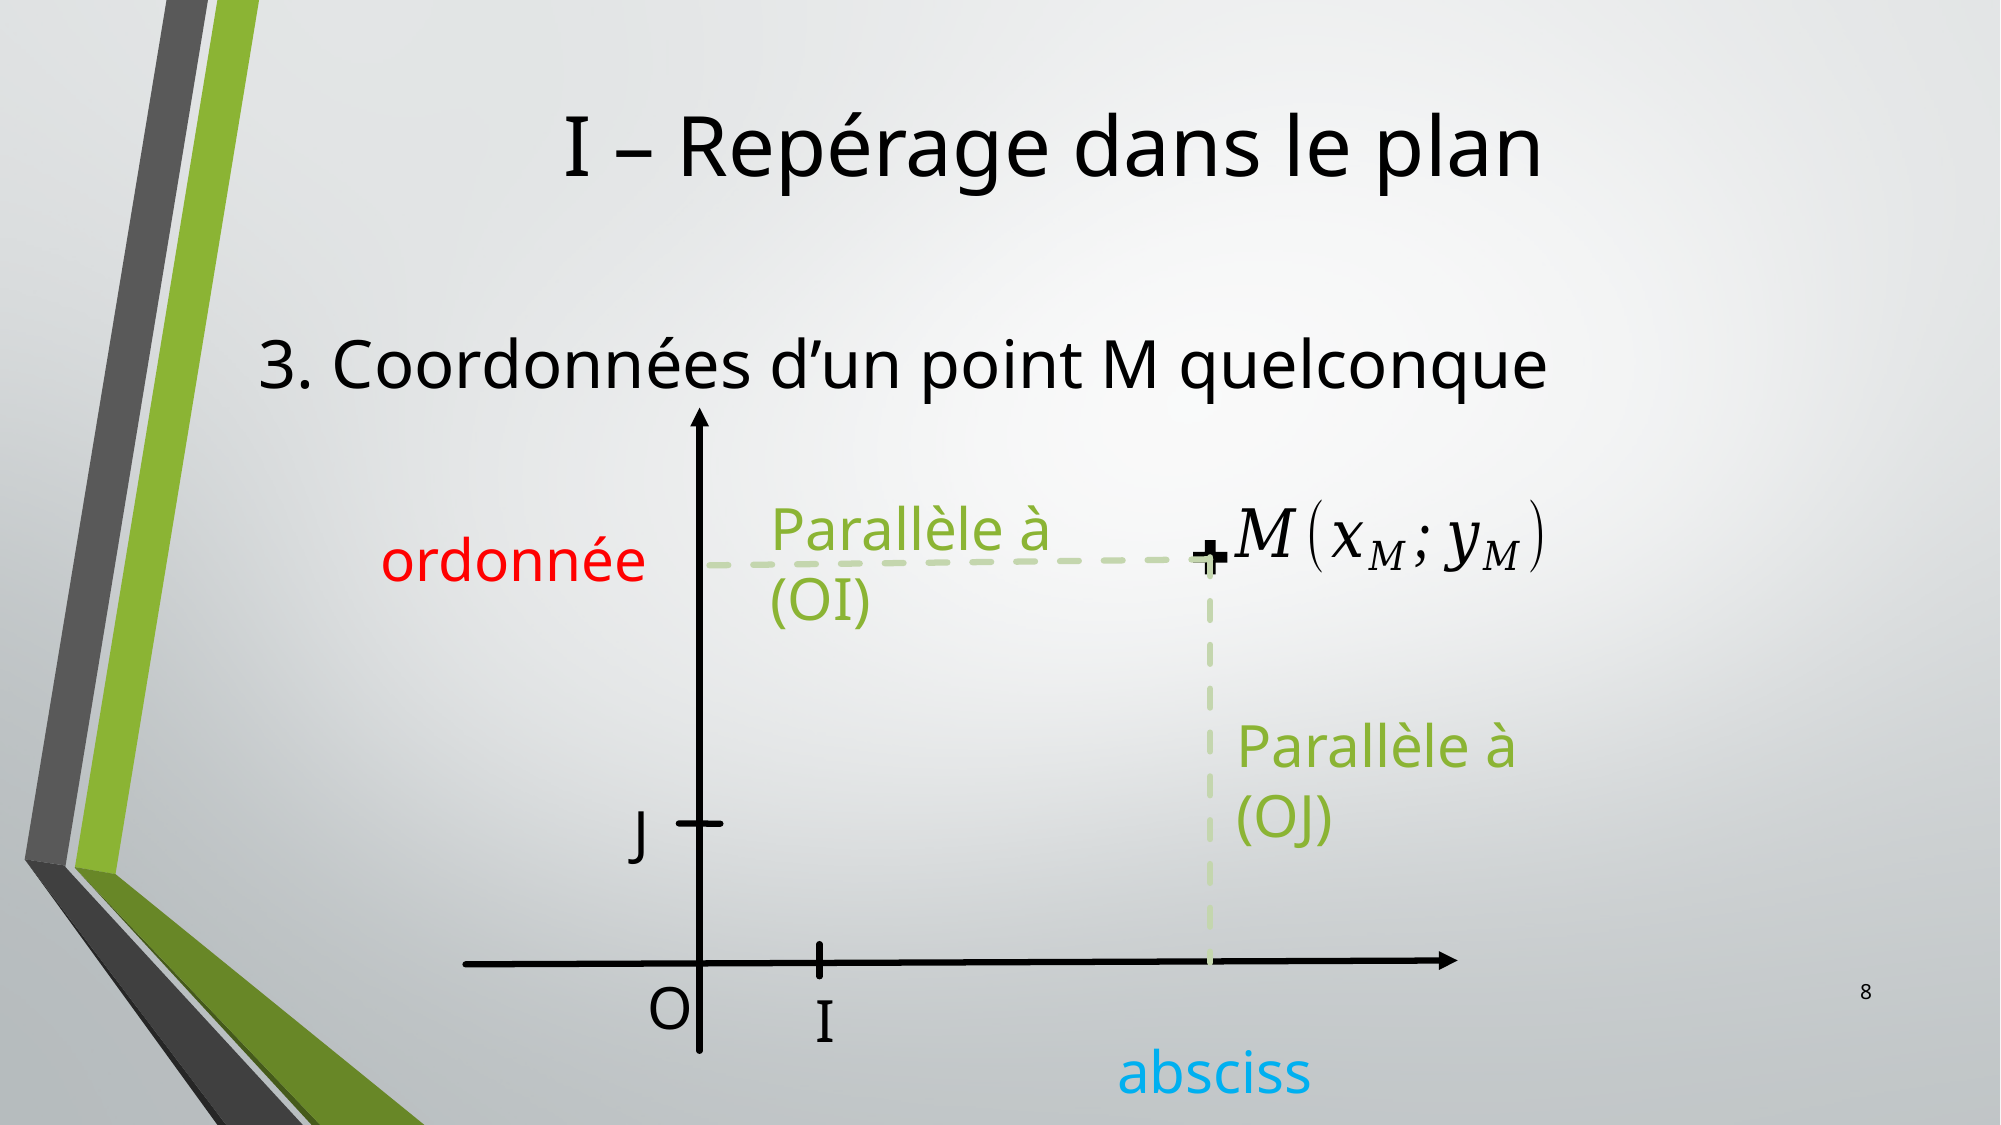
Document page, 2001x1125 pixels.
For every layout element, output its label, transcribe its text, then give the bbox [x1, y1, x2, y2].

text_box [334, 407, 1646, 1115]
slide_number 8 [1796, 962, 1887, 1023]
title I – Repérage dans le plan [243, 0, 1887, 286]
list 3. Coordonnées d’un point M quelconque [243, 286, 1887, 950]
